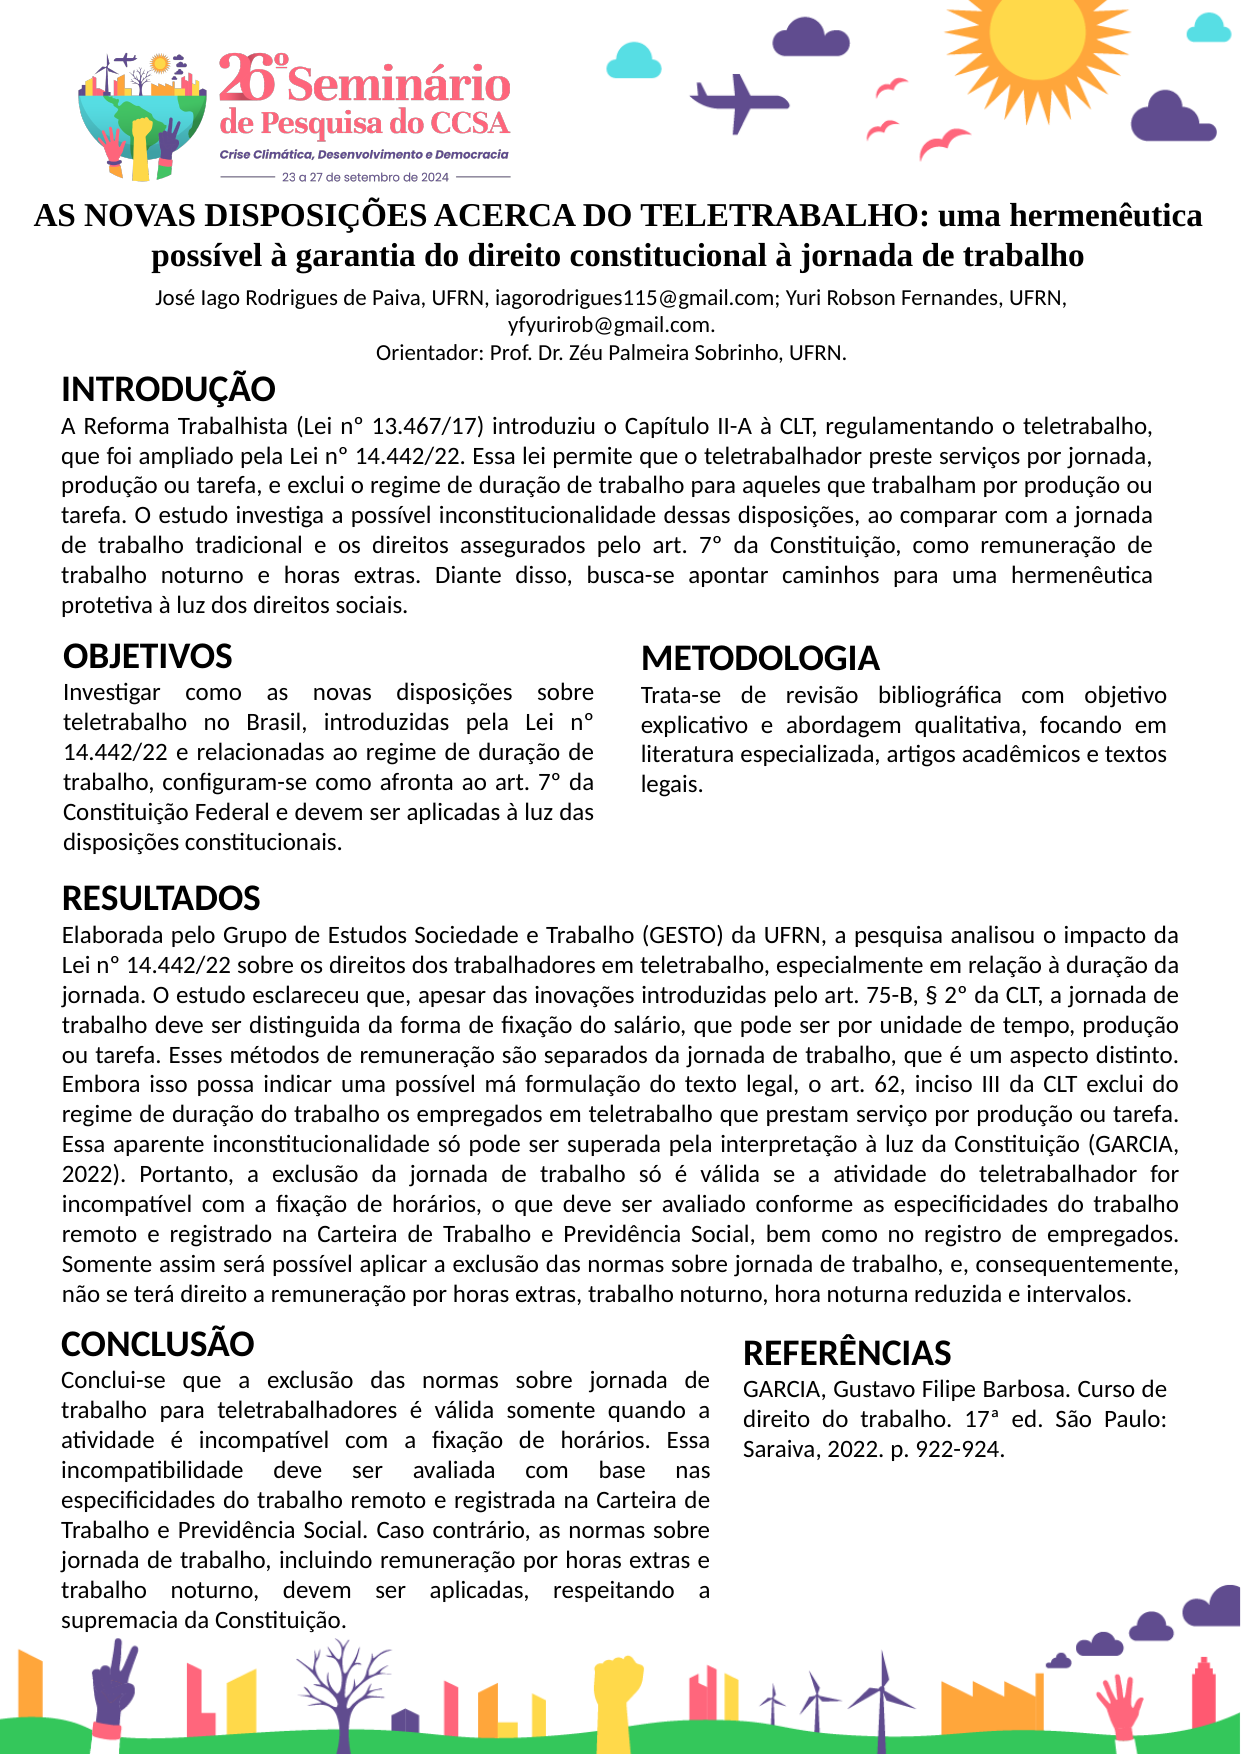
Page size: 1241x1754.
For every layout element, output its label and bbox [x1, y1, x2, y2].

picture [47, 18, 542, 217]
list [0, 0, 1241, 1754]
